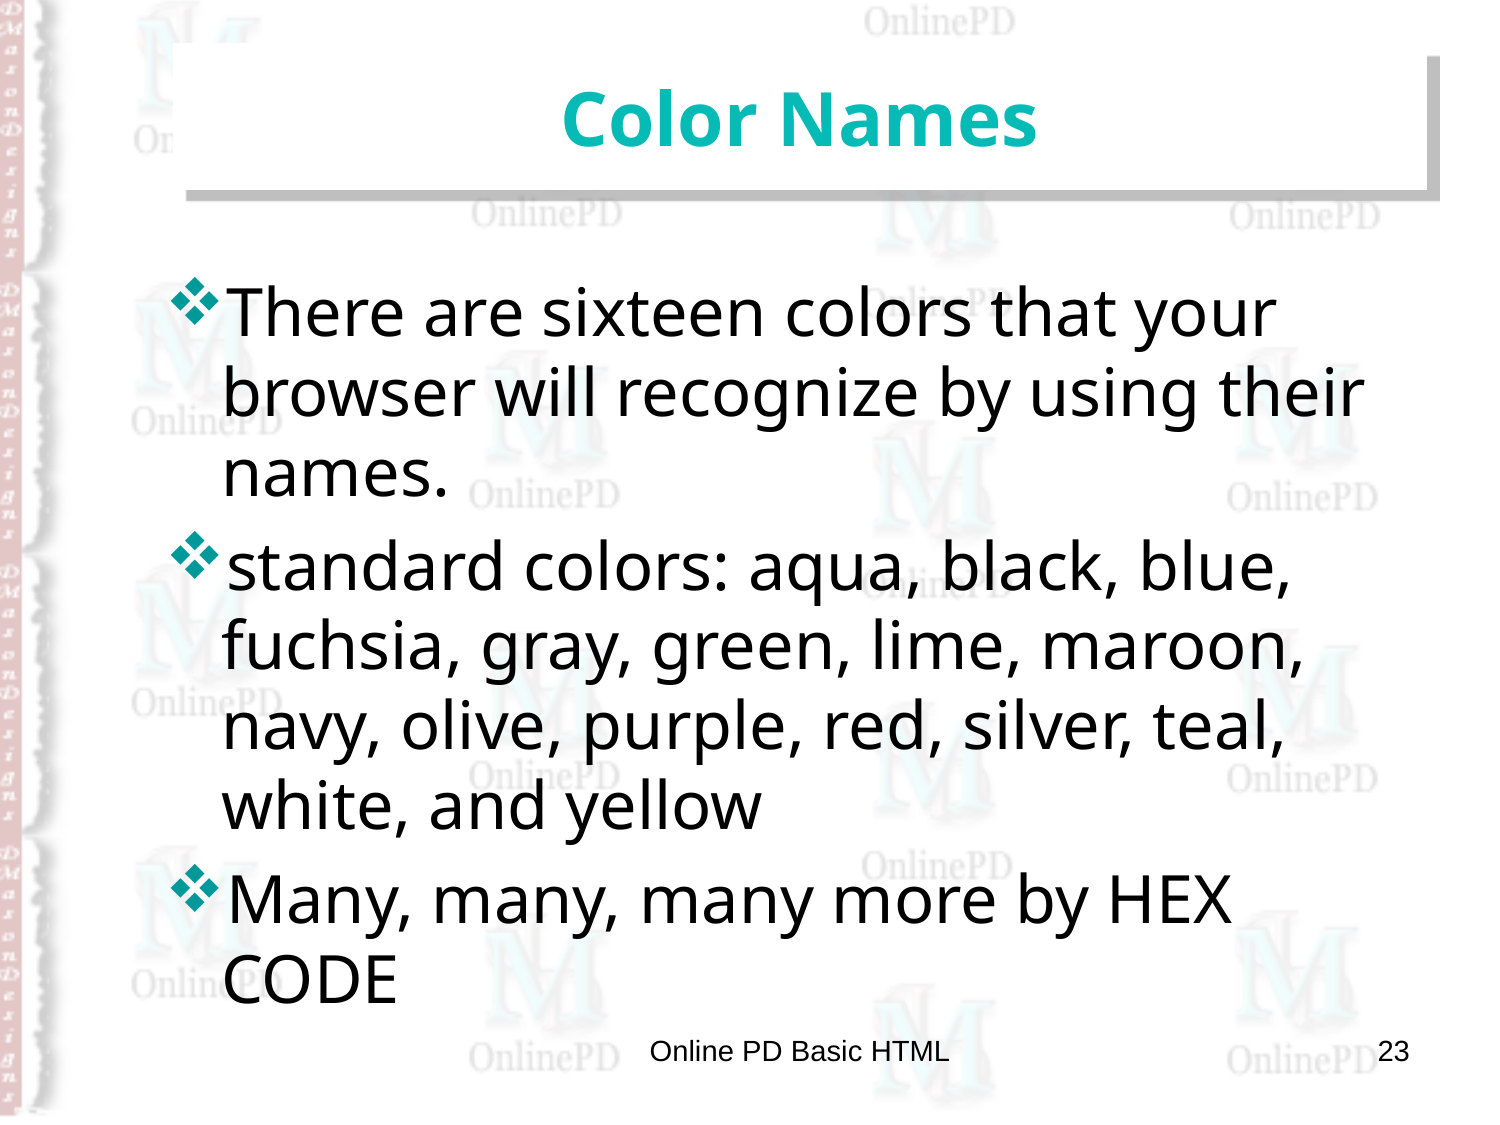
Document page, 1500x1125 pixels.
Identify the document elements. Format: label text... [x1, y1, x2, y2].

list There are sixteen colors that your browser will recognize by using their names. standard colors: aqua, black, blue, fuchsia, gray, green, lime, maroon, navy, olive, purple, red, silver, teal, white, and yellow Many, many, many more by HEX CODE [149, 262, 1426, 1006]
title Color Names [173, 43, 1427, 190]
footer Online PD Basic HTML [537, 1024, 1063, 1103]
picture [0, 0, 1500, 1125]
slide_number 23 [1074, 1024, 1426, 1103]
